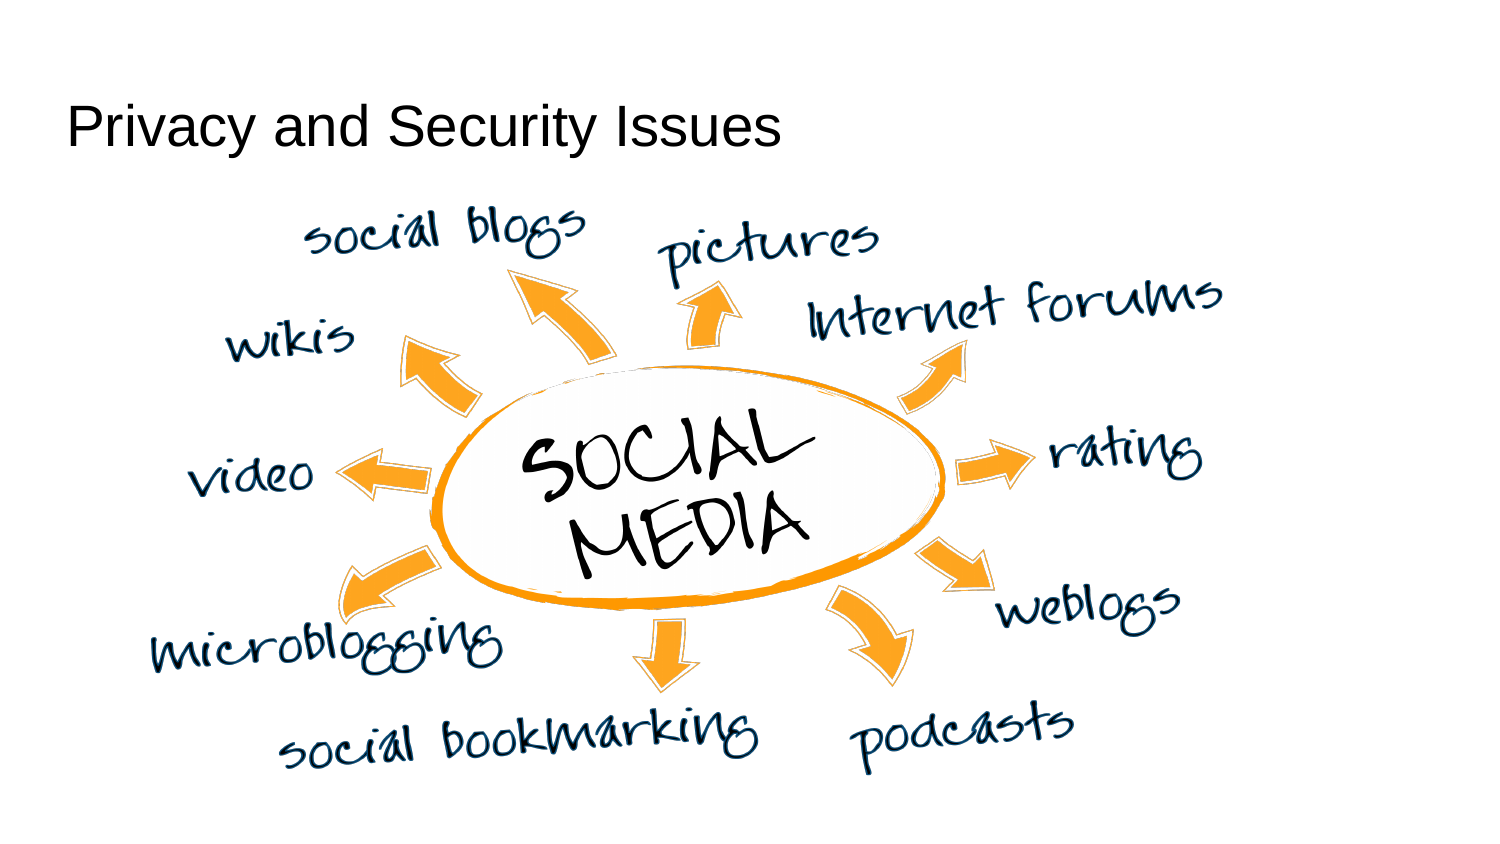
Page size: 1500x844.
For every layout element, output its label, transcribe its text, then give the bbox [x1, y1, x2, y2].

picture [147, 203, 1226, 778]
title Privacy and Security Issues [51, 72, 1449, 167]
